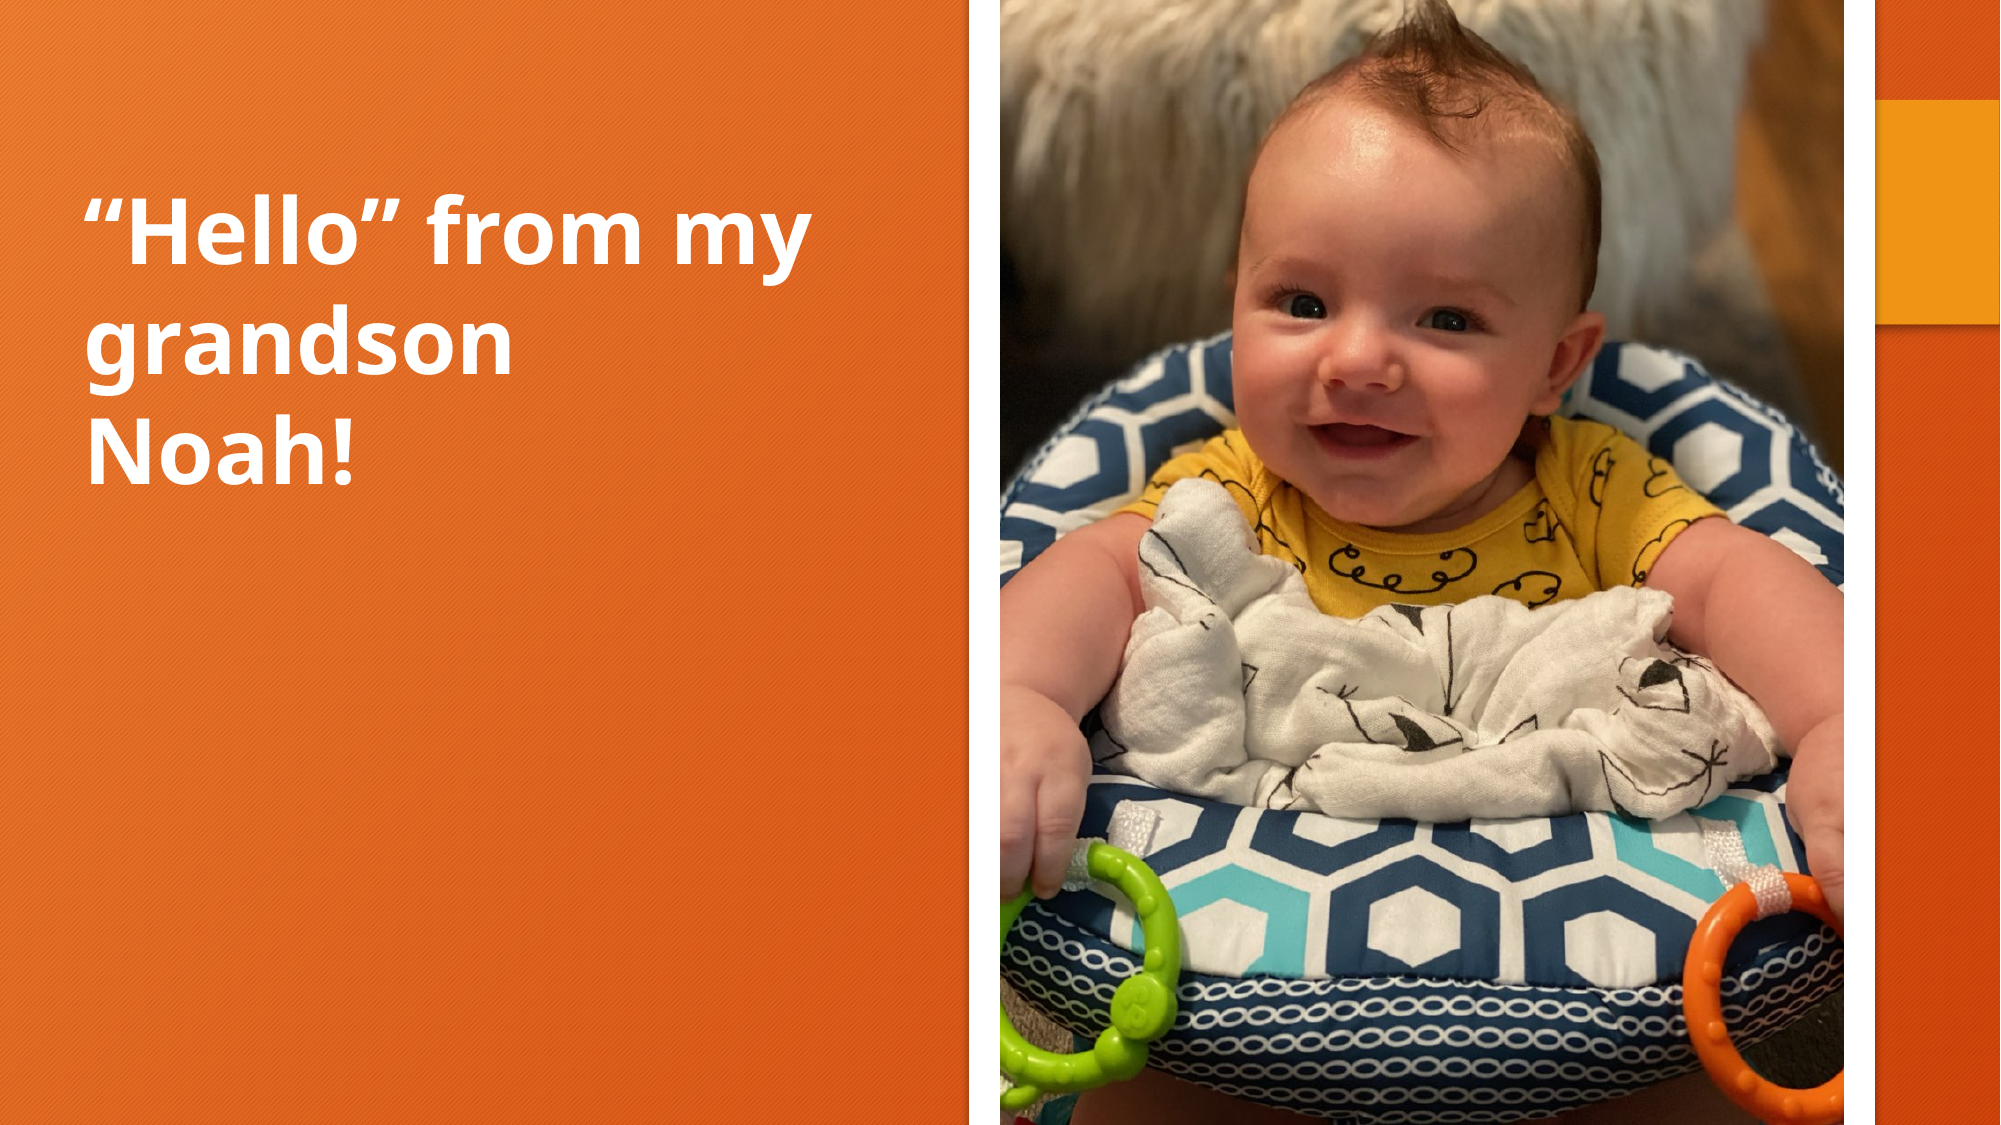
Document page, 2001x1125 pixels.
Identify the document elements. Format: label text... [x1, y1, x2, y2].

text_box “Hello” from my grandson Noah! [68, 165, 830, 510]
picture [1875, 325, 2000, 347]
picture [999, 0, 1844, 1125]
